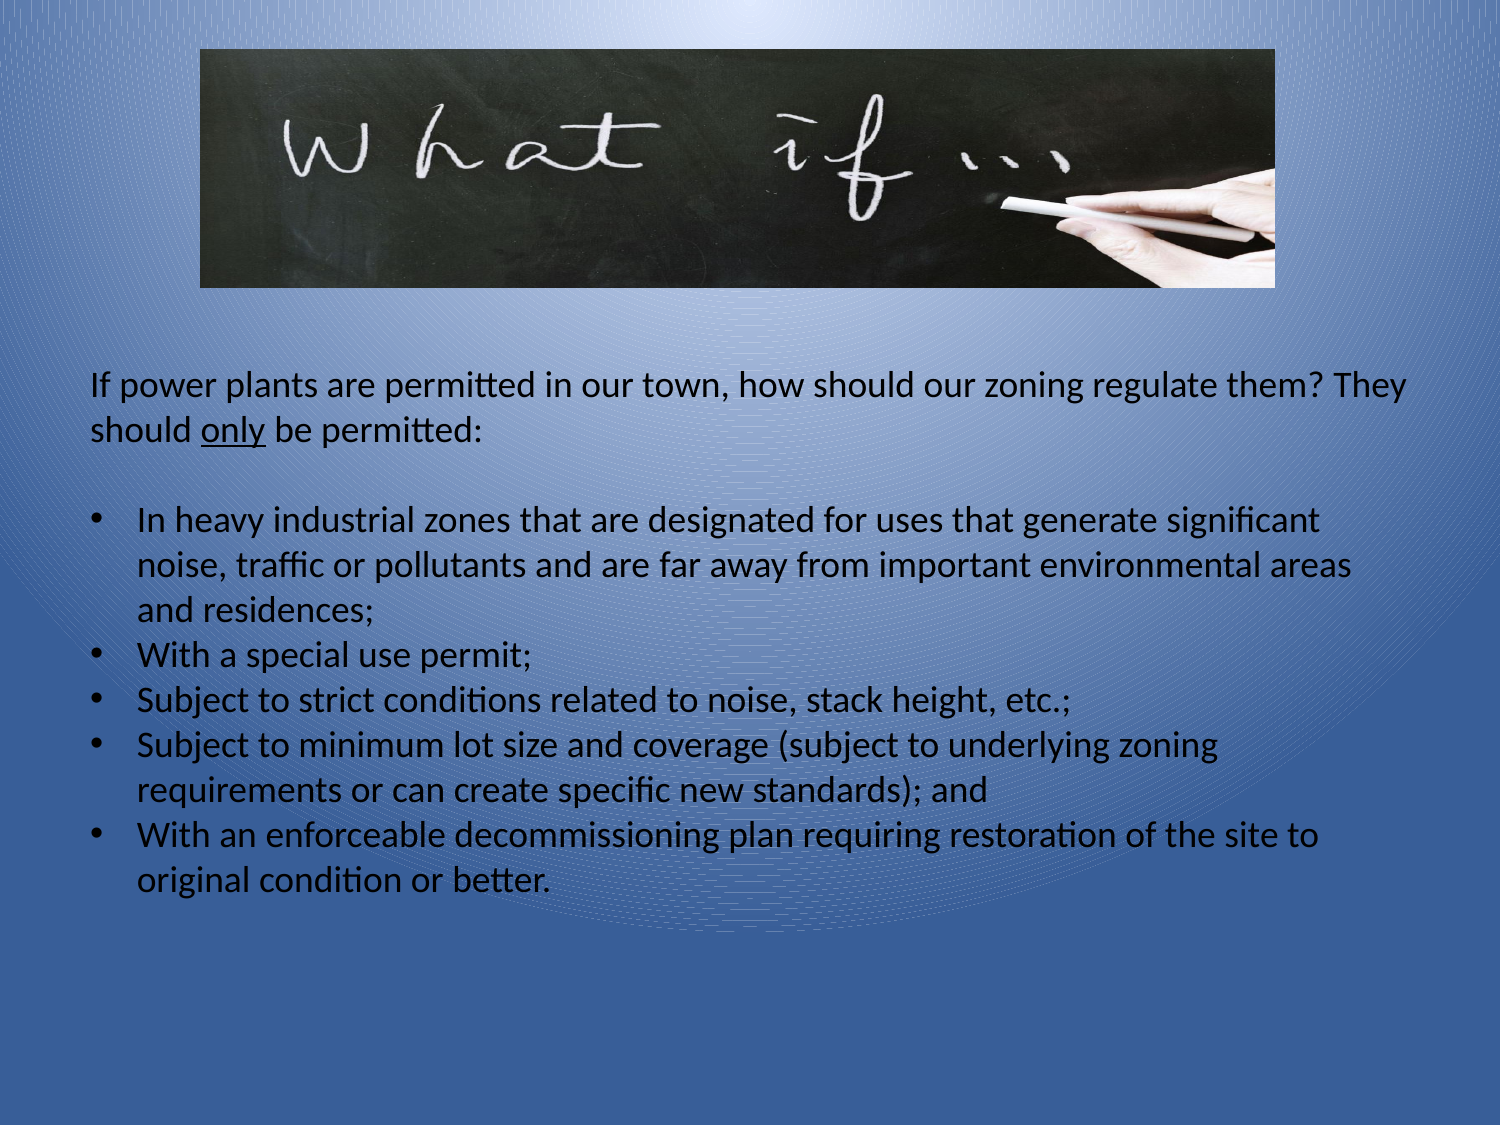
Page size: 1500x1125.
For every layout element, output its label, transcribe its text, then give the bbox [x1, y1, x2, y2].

picture [199, 49, 1276, 288]
list If power plants are permitted in our town, how should our zoning regulate them? They should only be permitted: In heavy industrial zones that are designated for uses that generate significant noise, traffic or pollutants and are far away from important environmental areas and residences; With a special use permit; Subject to strict conditions related to noise, stack height, etc.; Subject to minimum lot size and coverage (subject to underlying zoning requirements or can create specific new standards); and With an enforceable decommissioning plan requiring restoration of the site to original condition or better. [75, 262, 1425, 1005]
